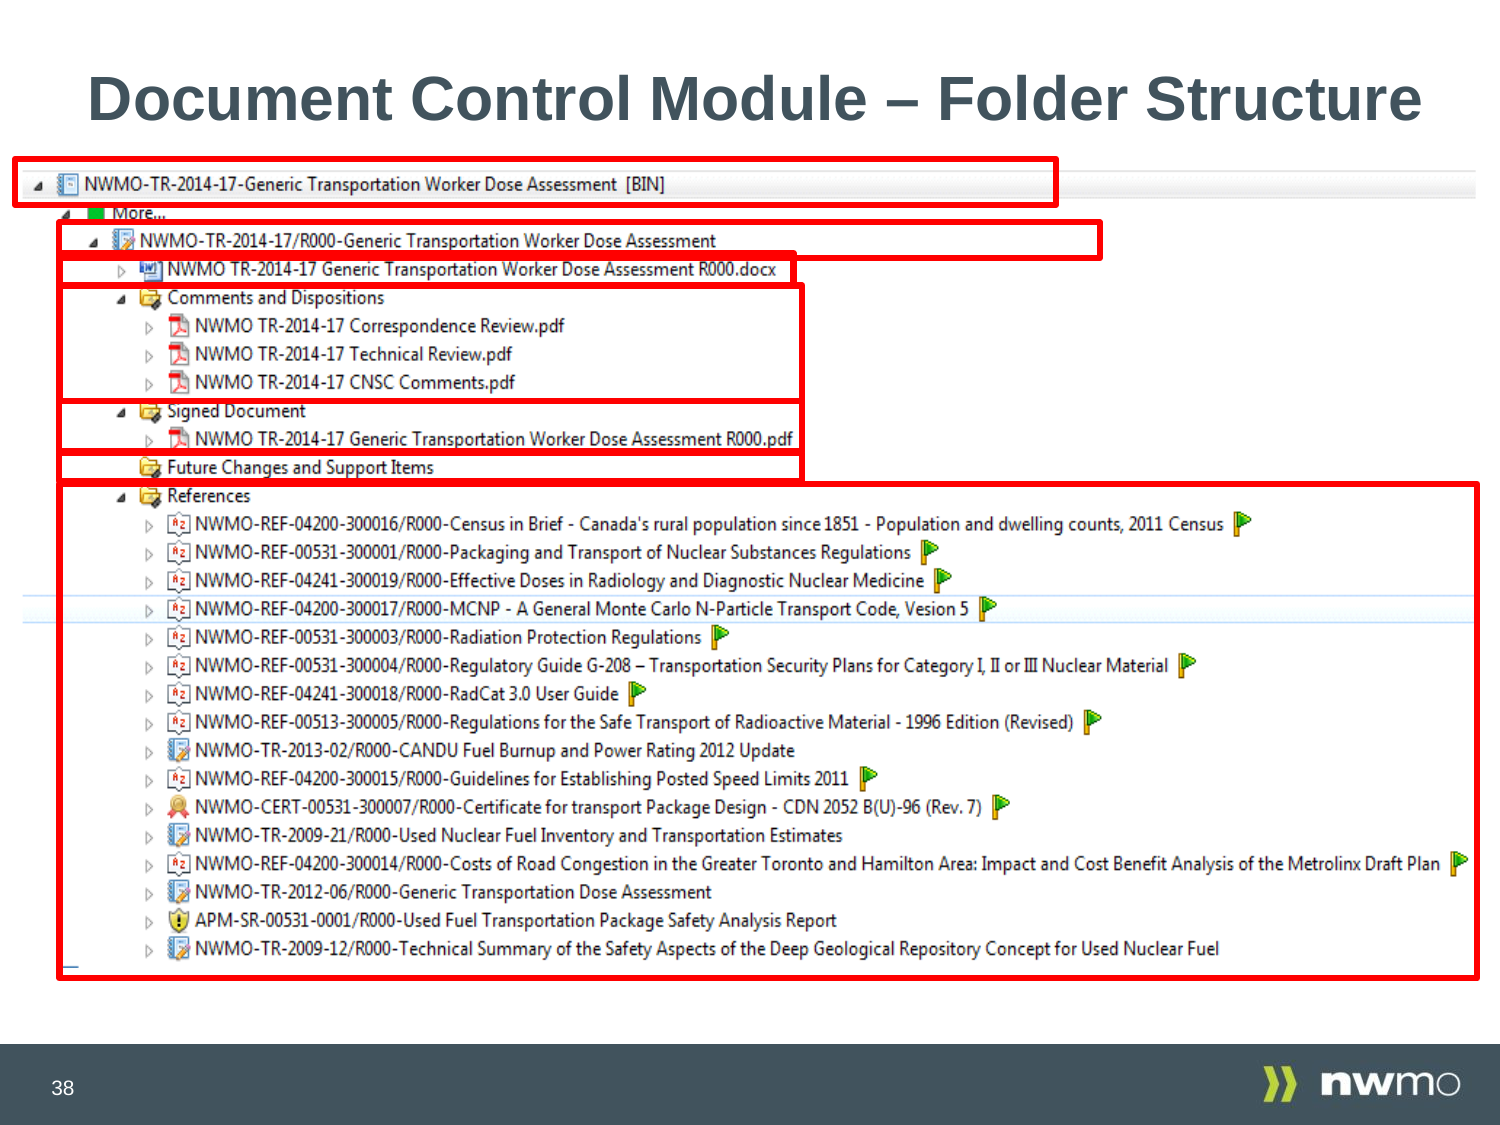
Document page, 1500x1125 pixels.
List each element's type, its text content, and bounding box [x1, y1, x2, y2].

text_box [13, 157, 1058, 207]
slide_number 38 [9, 1057, 117, 1117]
picture [22, 169, 1476, 969]
text_box [57, 972, 1479, 980]
picture [0, 1044, 1500, 1125]
title Document Control Module – Folder Structure [73, 50, 1456, 150]
